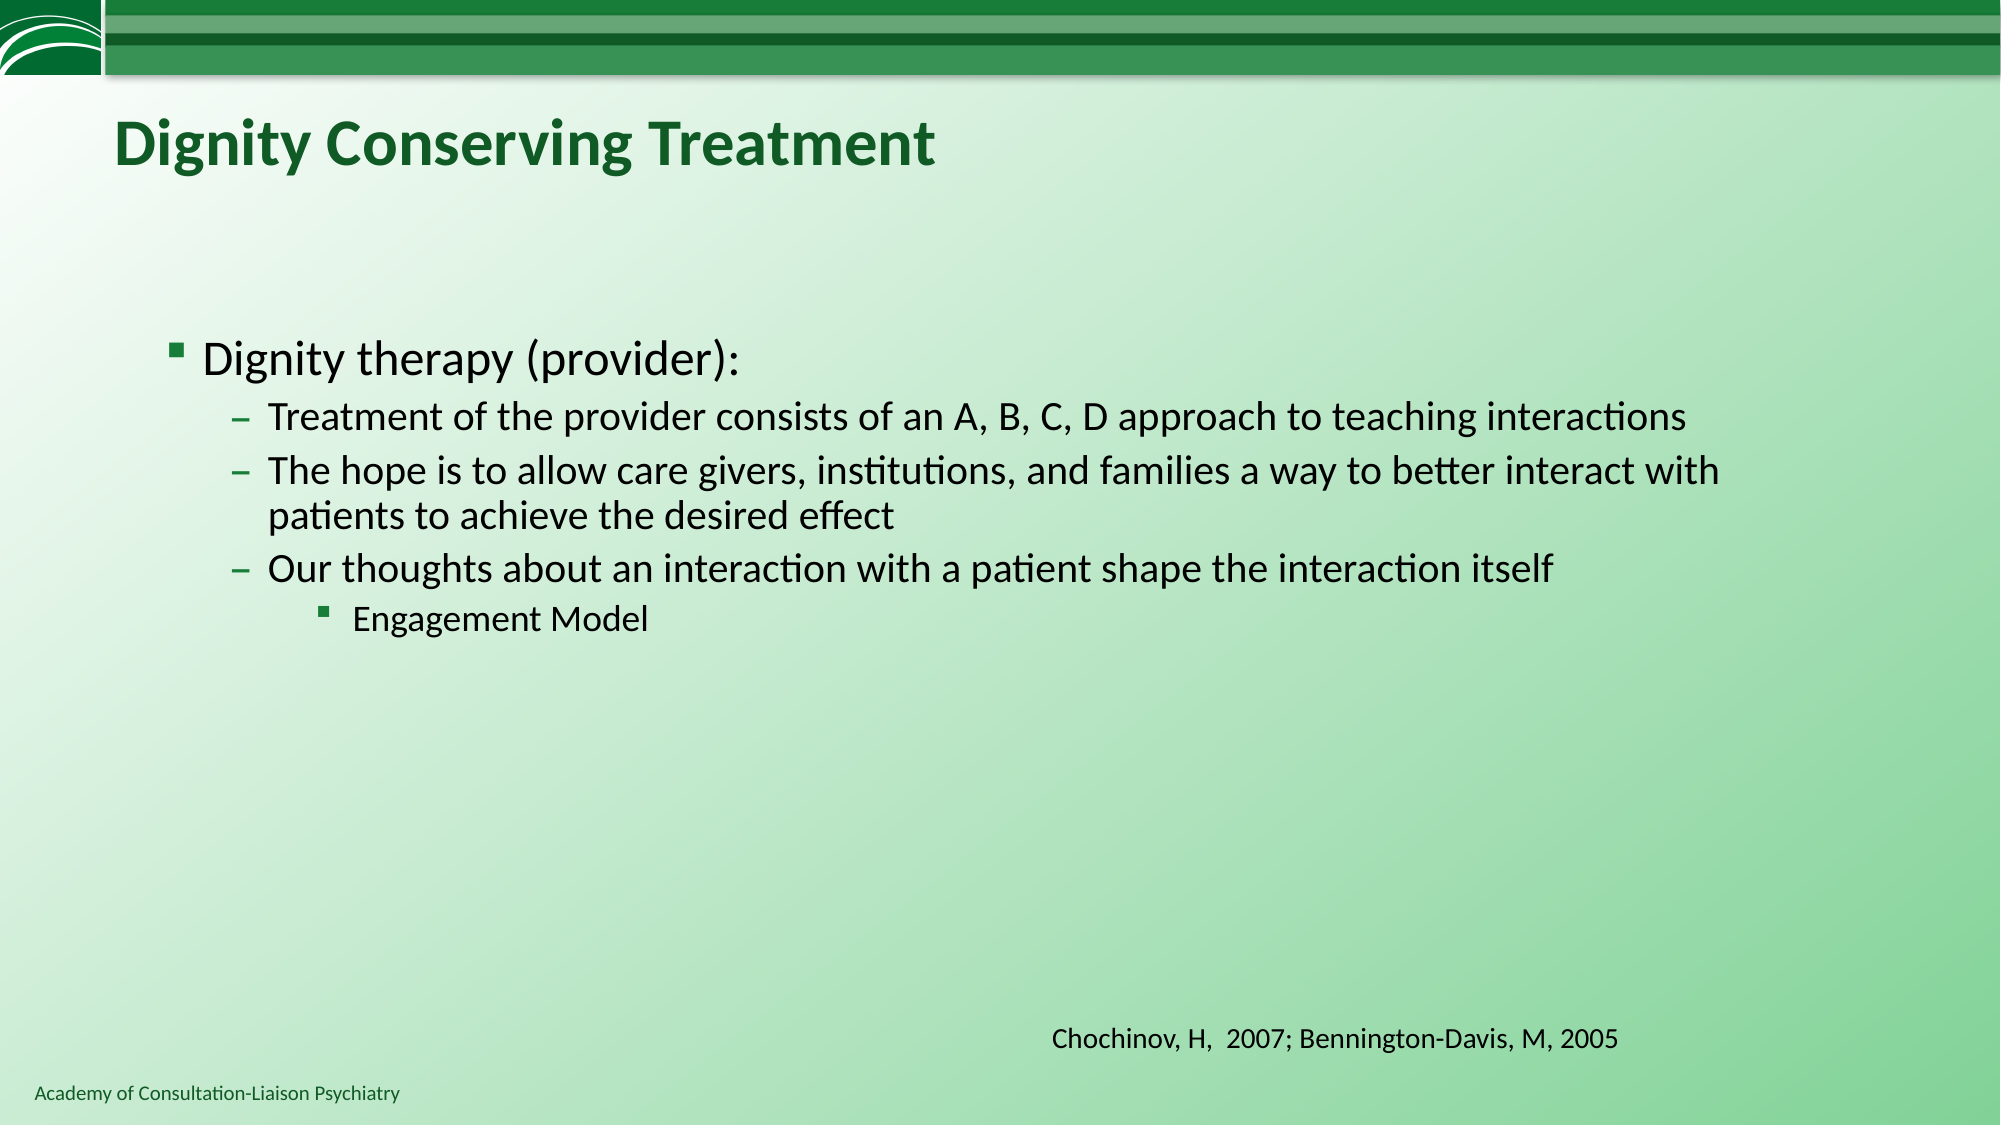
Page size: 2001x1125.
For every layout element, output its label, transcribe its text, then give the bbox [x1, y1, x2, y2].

list Dignity therapy (provider): Treatment of the provider consists of an A, B, C, D approach to teaching interactions The hope is to allow care givers, institutions, and families a way to better interact with patients to achieve the desired effect Our thoughts about an interaction with a patient shape the interaction itself Engagement Model [150, 324, 1850, 1038]
picture [0, 0, 101, 75]
text_box Chochinov, H, 2007; Bennington-Davis, M, 2005 [1037, 1012, 1641, 1063]
title Dignity Conserving Treatment [99, 45, 1900, 233]
